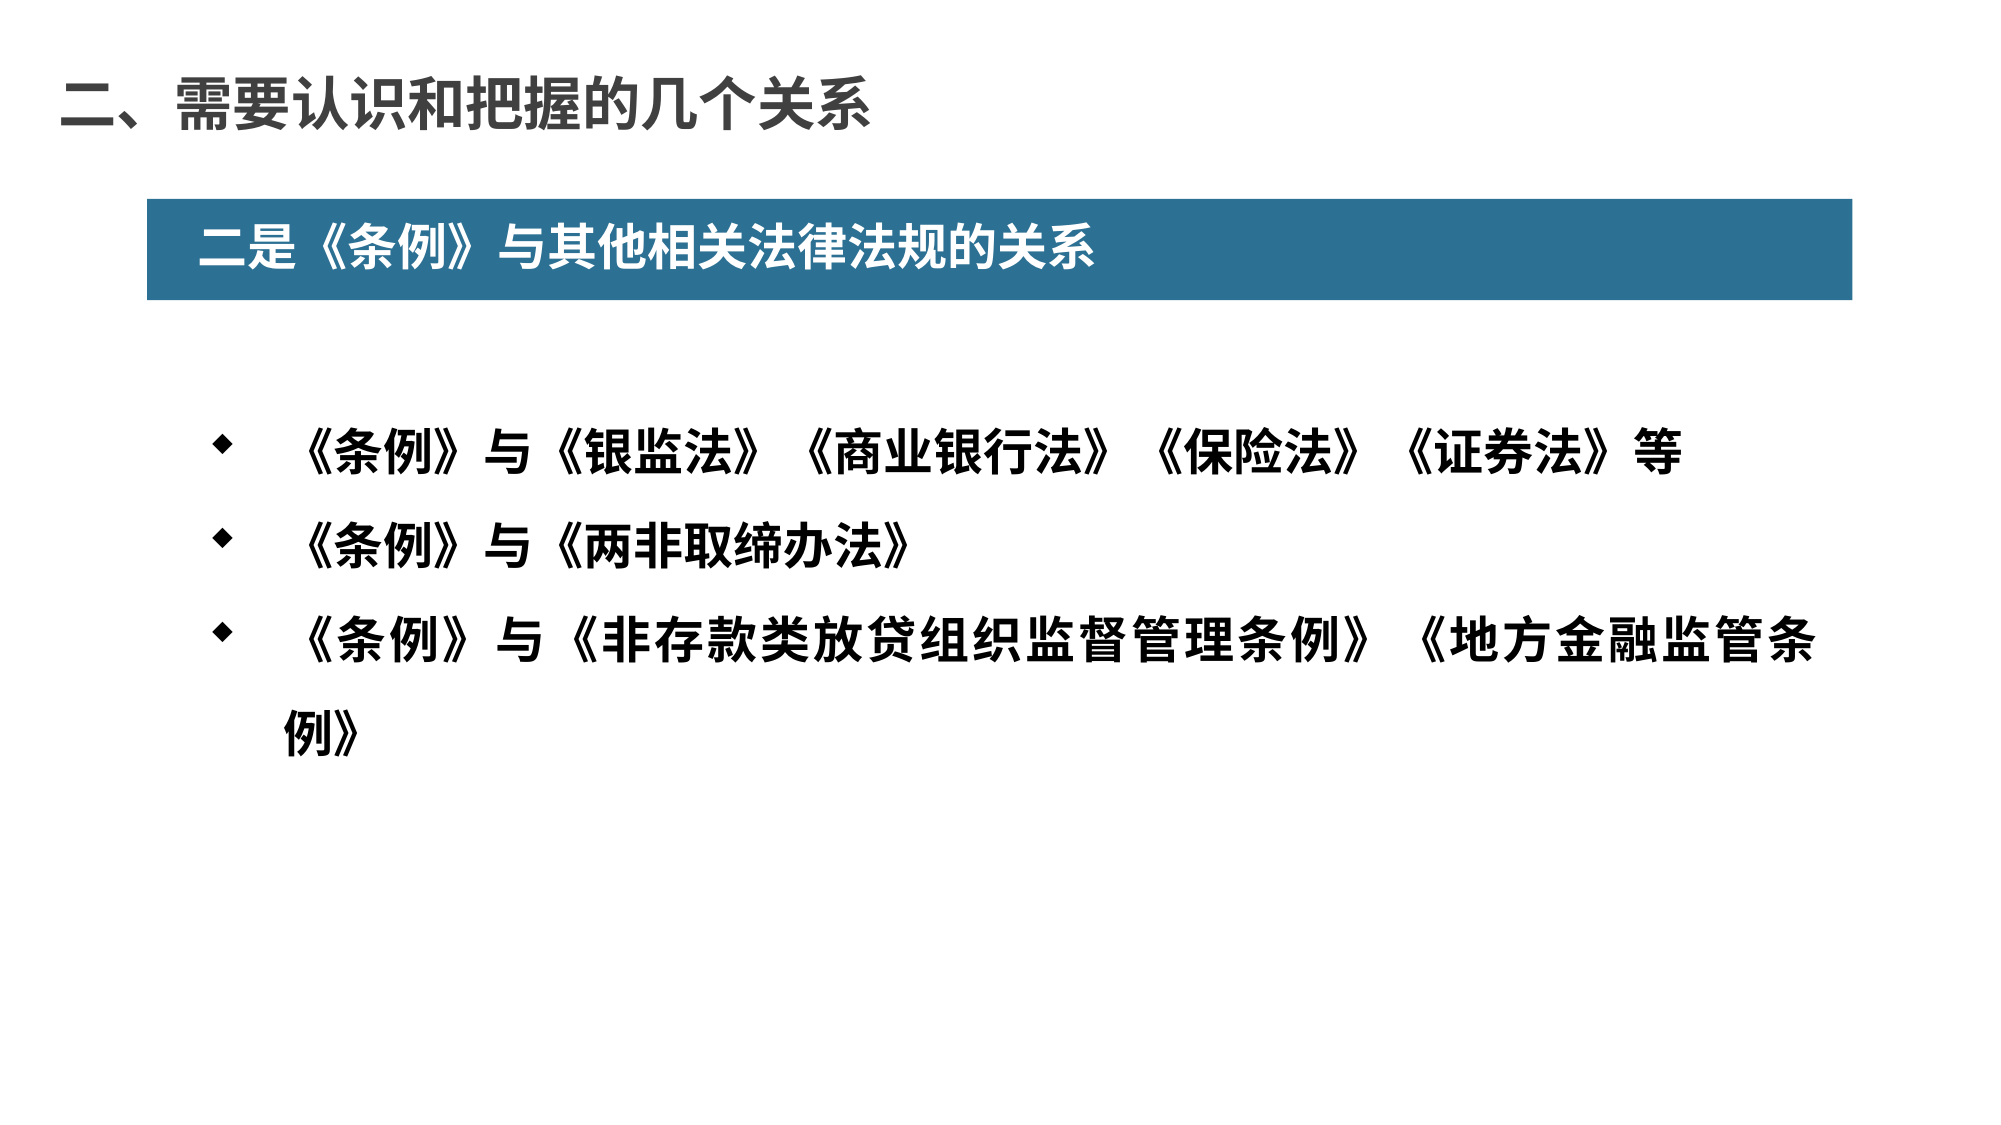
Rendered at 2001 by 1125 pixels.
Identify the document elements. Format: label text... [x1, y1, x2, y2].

text_box 二、需要认识和把握的几个关系 [43, 78, 1450, 161]
text_box 《条例》与《银监法》《商业银行法》《保险法》《证券法》等 《条例》与《两非取缔办法》 《条例》与《非存款类放贷组织监督管理条例》《地方金融监管条例》 [43, 290, 1833, 859]
text_box [146, 198, 1854, 301]
text_box 二是《条例》与其他相关法律法规的关系 [182, 196, 1667, 284]
